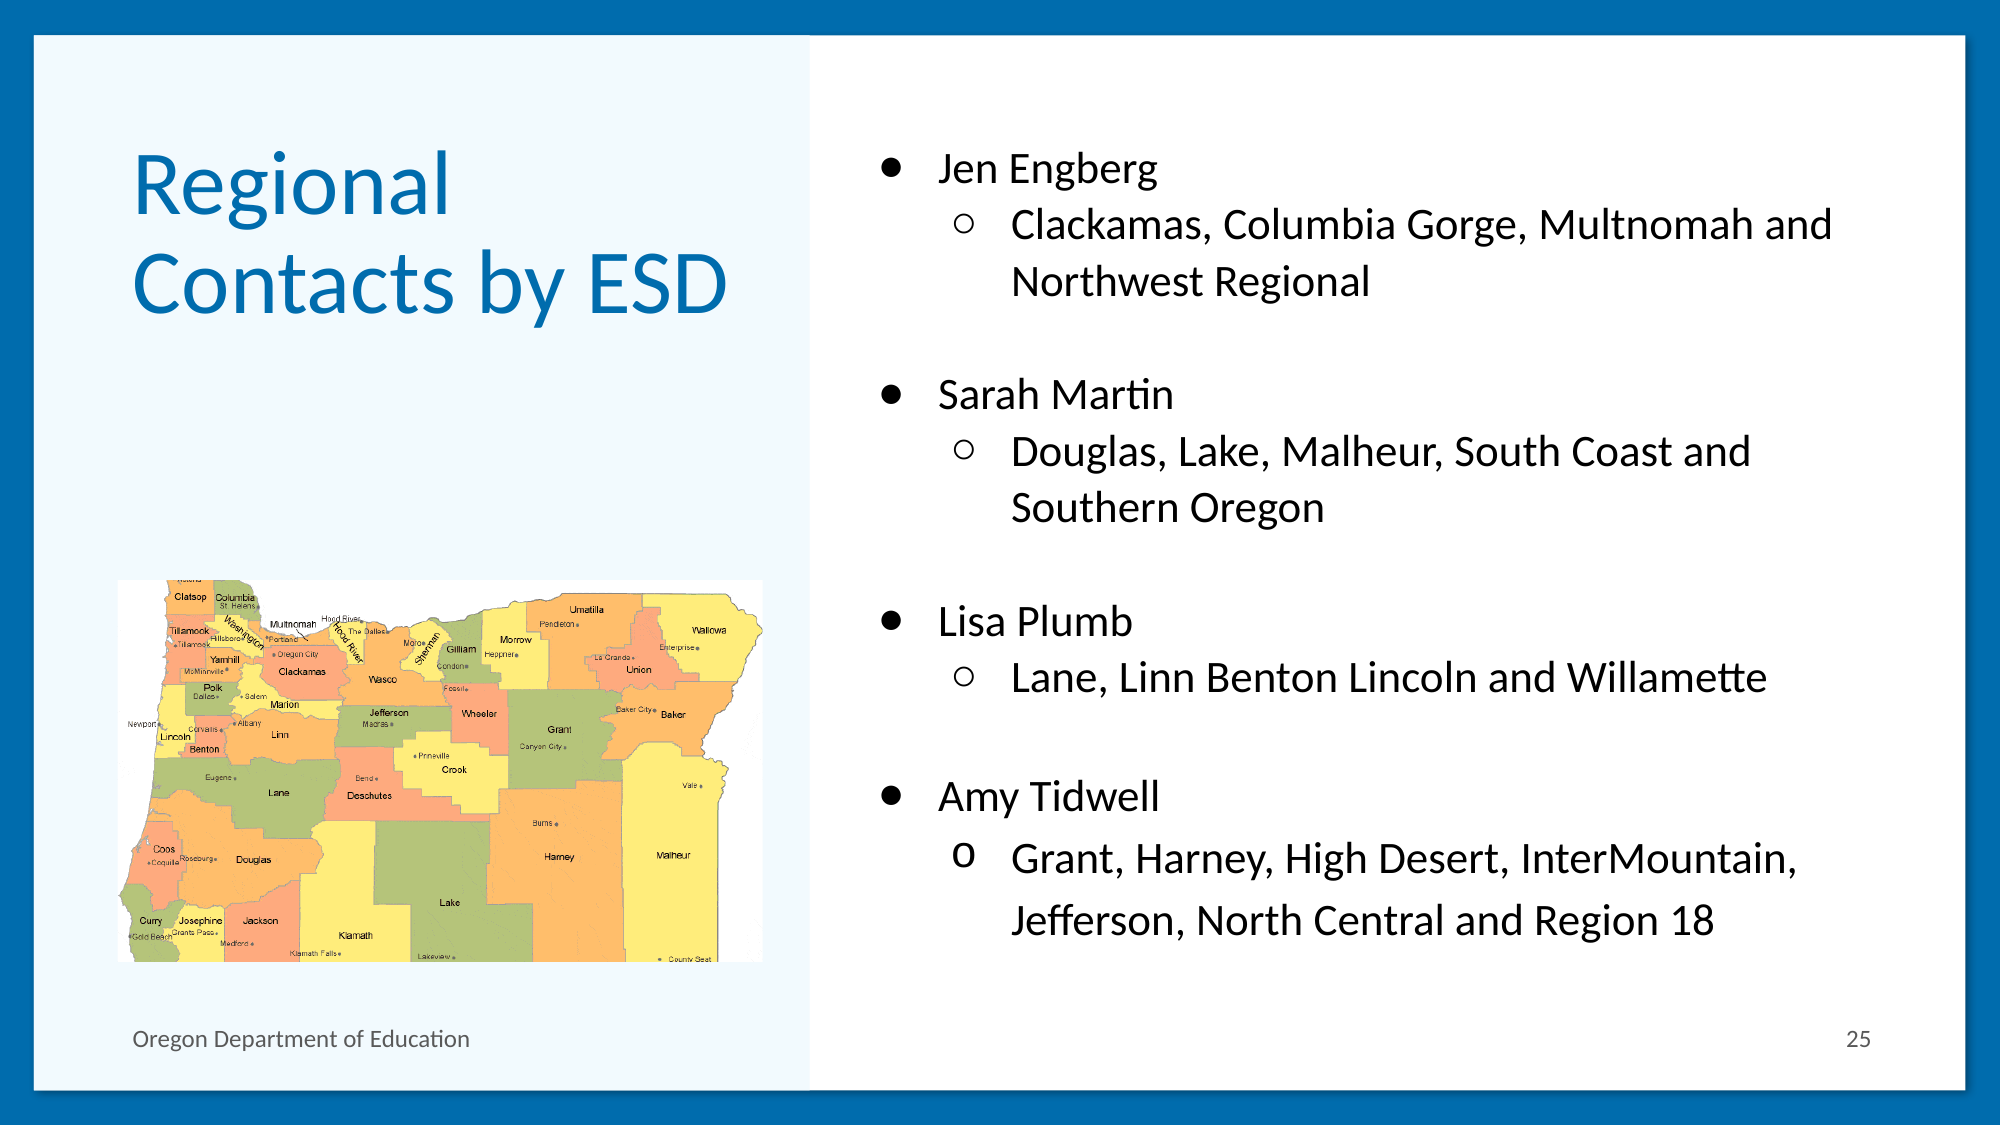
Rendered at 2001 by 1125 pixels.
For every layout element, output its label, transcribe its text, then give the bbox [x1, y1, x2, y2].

title Regional Contacts by ESD [117, 127, 763, 543]
list Jen Engberg Clackamas, Columbia Gorge, Multnomah and Northwest Regional Sarah Martin Douglas, Lake, Malheur, South Coast and Southern Oregon Lisa Plumb Lane, Linn Benton Lincoln and Willamette Amy Tidwell Grant, Harney, High Desert, InterMountain, Jefferson, North Central and Region 18 [850, 127, 1863, 962]
picture [117, 580, 763, 962]
slide_number 25 [1412, 1007, 1887, 1068]
footer Oregon Department of Education [117, 1007, 588, 1068]
